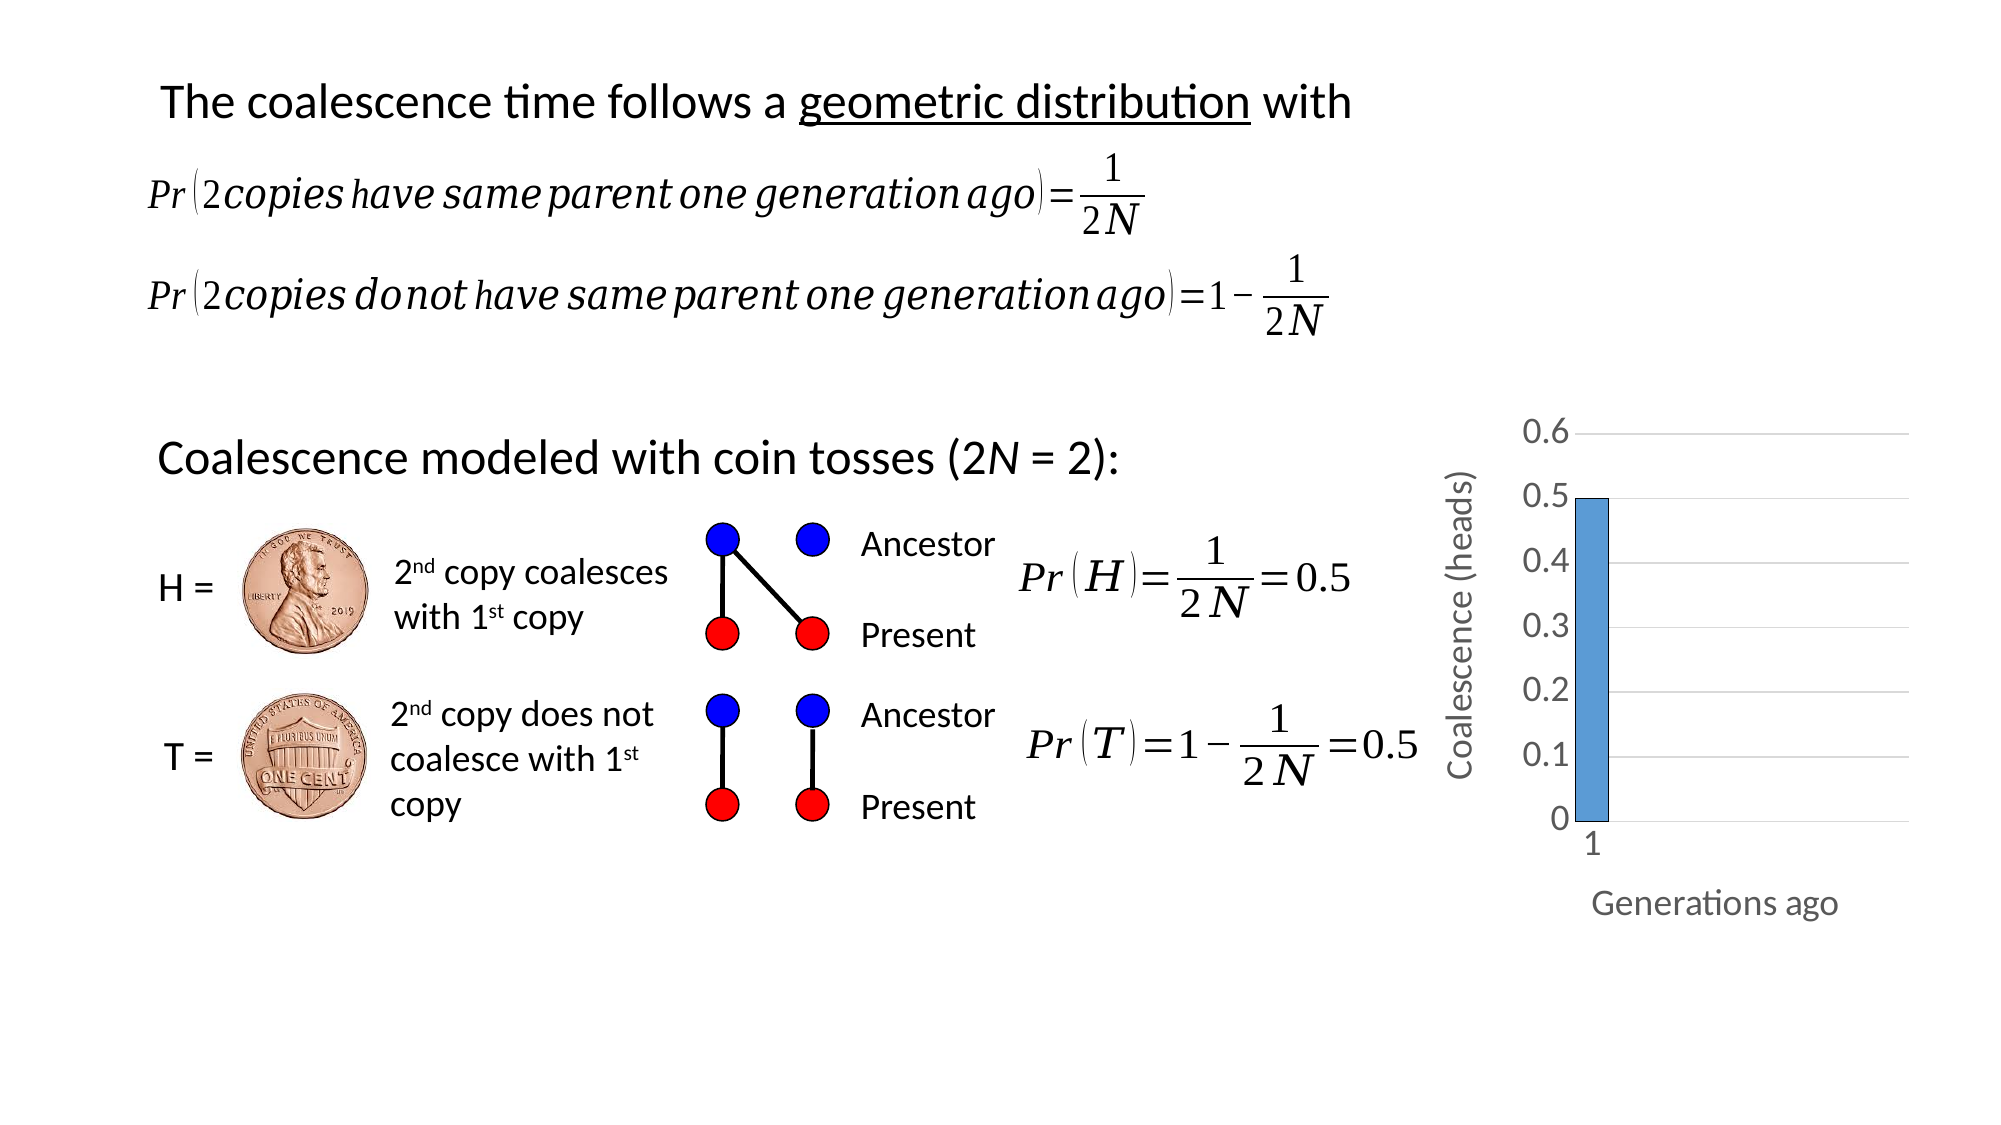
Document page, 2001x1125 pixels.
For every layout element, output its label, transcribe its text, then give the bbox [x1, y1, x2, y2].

chart [1425, 403, 1919, 961]
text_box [148, 681, 1013, 835]
text_box Coalescence modeled with coin tosses (2N = 2): [142, 416, 1425, 492]
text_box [142, 511, 1013, 664]
